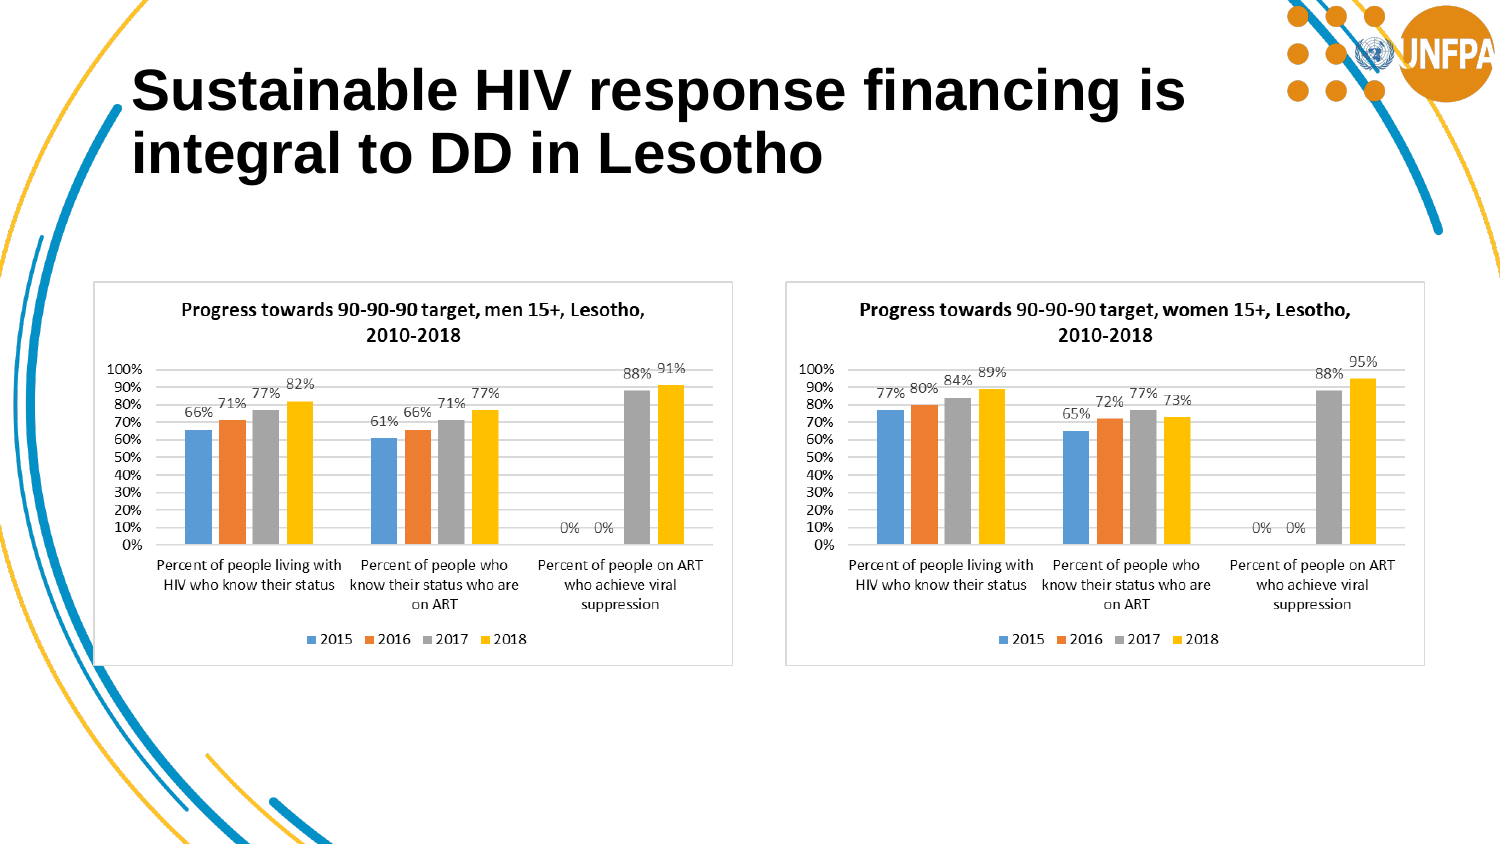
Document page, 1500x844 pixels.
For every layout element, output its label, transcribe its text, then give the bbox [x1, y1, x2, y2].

picture [0, 0, 1500, 844]
title Sustainable HIV response financing is integral to DD in Lesotho [120, 54, 1336, 120]
